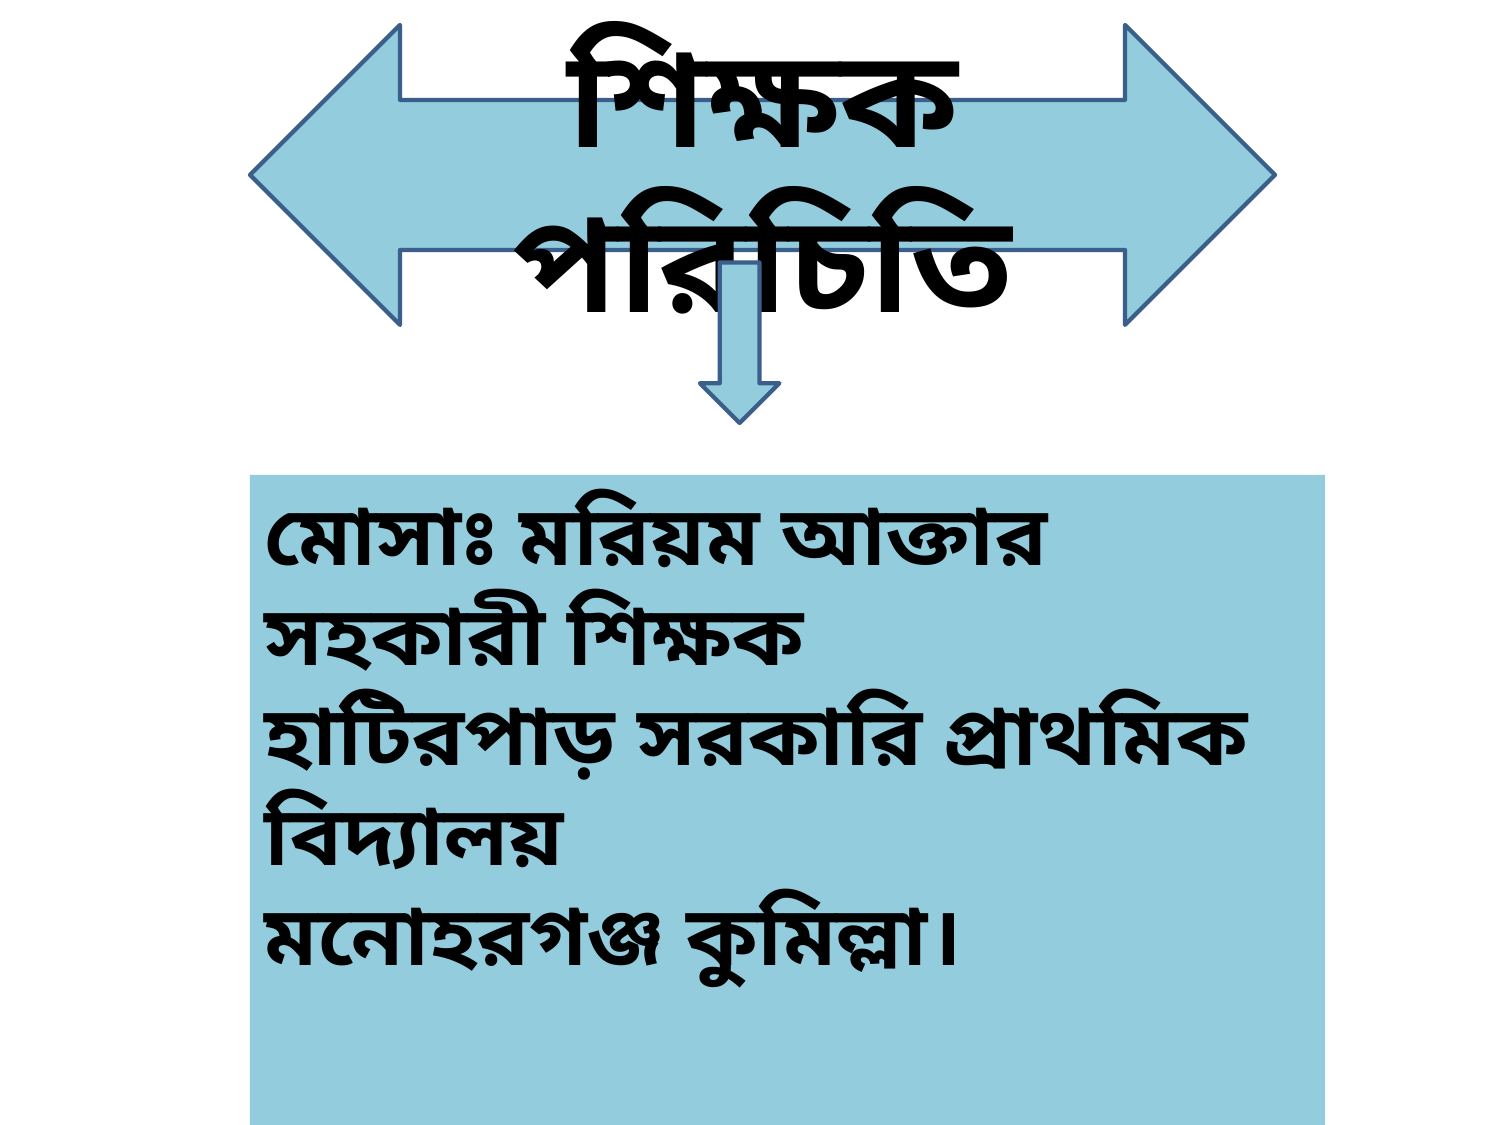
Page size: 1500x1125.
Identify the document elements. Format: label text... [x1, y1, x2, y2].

text_box শিক্ষক পরিচিতি [247, 22, 1278, 327]
text_box [697, 260, 782, 426]
text_box মোসাঃ মরিয়ম আক্তার সহকারী শিক্ষক হাটিরপাড় সরকারি প্রাথমিক বিদ্যালয় মনোহরগঞ্জ কুমিল্লা। [249, 474, 1325, 1125]
